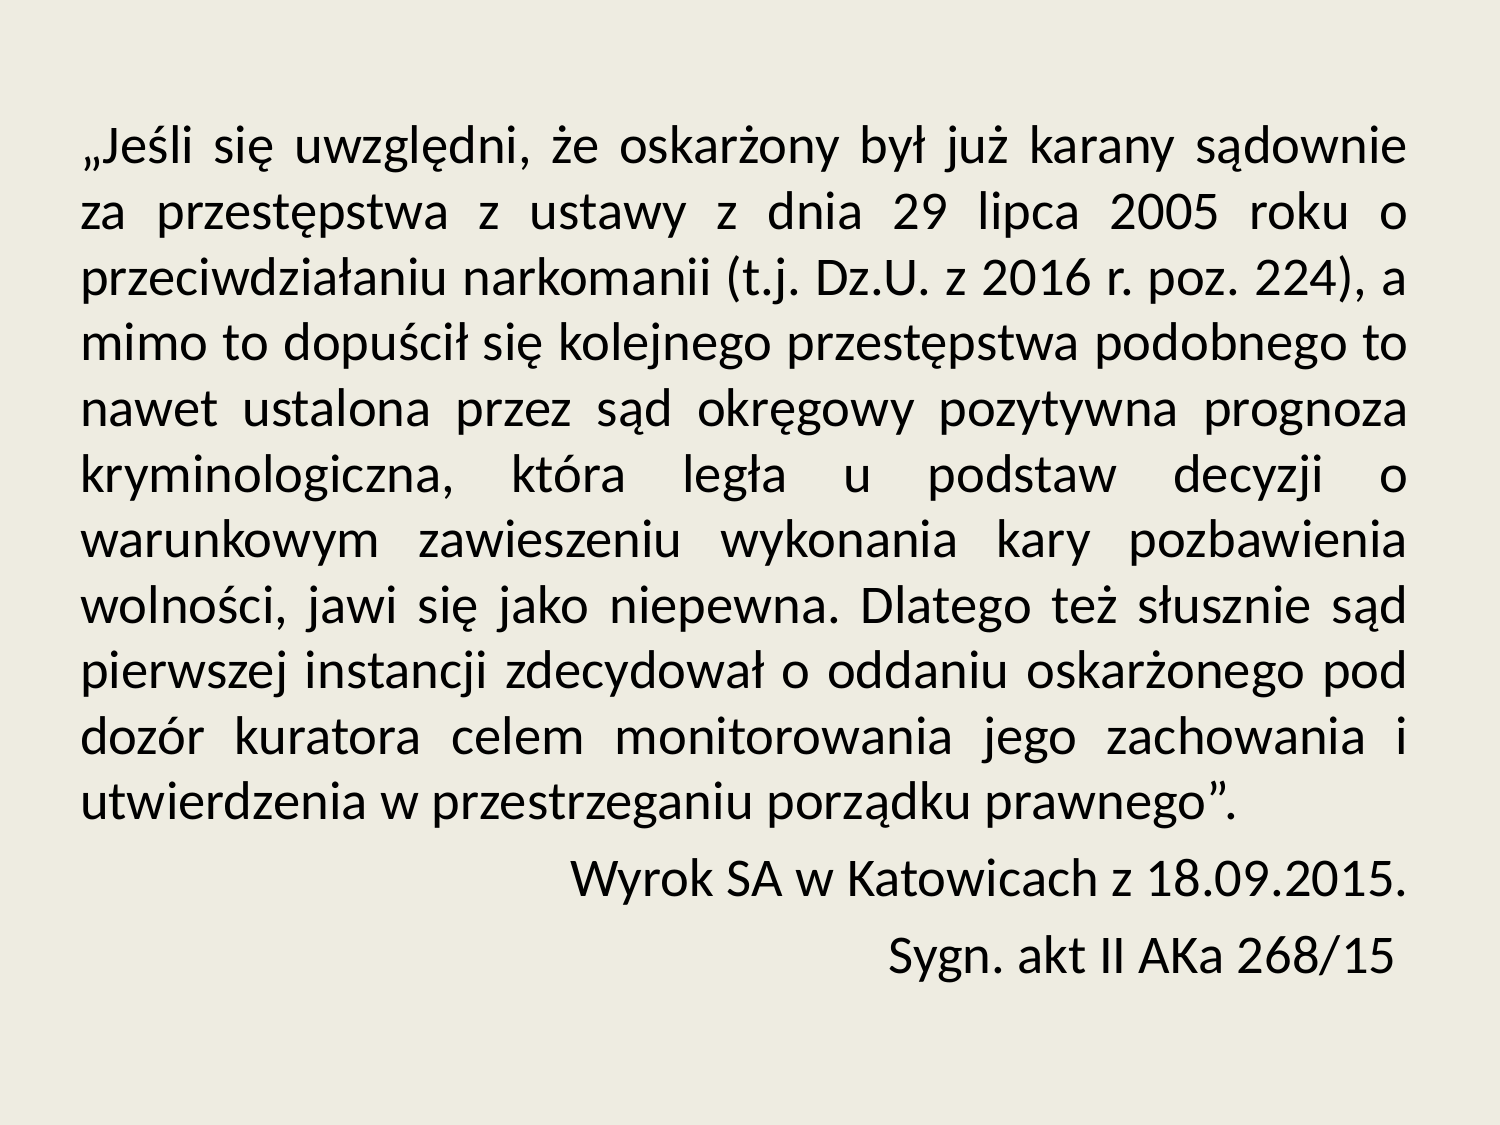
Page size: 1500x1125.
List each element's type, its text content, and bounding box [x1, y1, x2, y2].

list „Jeśli się uwzględni, że oskarżony był już karany sądownie za przestępstwa z ustawy z dnia 29 lipca 2005 roku o przeciwdziałaniu narkomanii (t.j. Dz.U. z 2016 r. poz. 224), a mimo to dopuścił się kolejnego przestępstwa podobnego to nawet ustalona przez sąd okręgowy pozytywna prognoza kryminologiczna, która legła u podstaw decyzji o warunkowym zawieszeniu wykonania kary pozbawienia wolności, jawi się jako niepewna. Dlatego też słusznie sąd pierwszej instancji zdecydował o oddaniu oskarżonego pod dozór kuratora celem monitorowania jego zachowania i utwierdzenia w przestrzeganiu porządku prawnego”. Wyrok SA w Katowicach z 18.09.2015. Sygn. akt II AKa 268/15 [64, 101, 1425, 1005]
